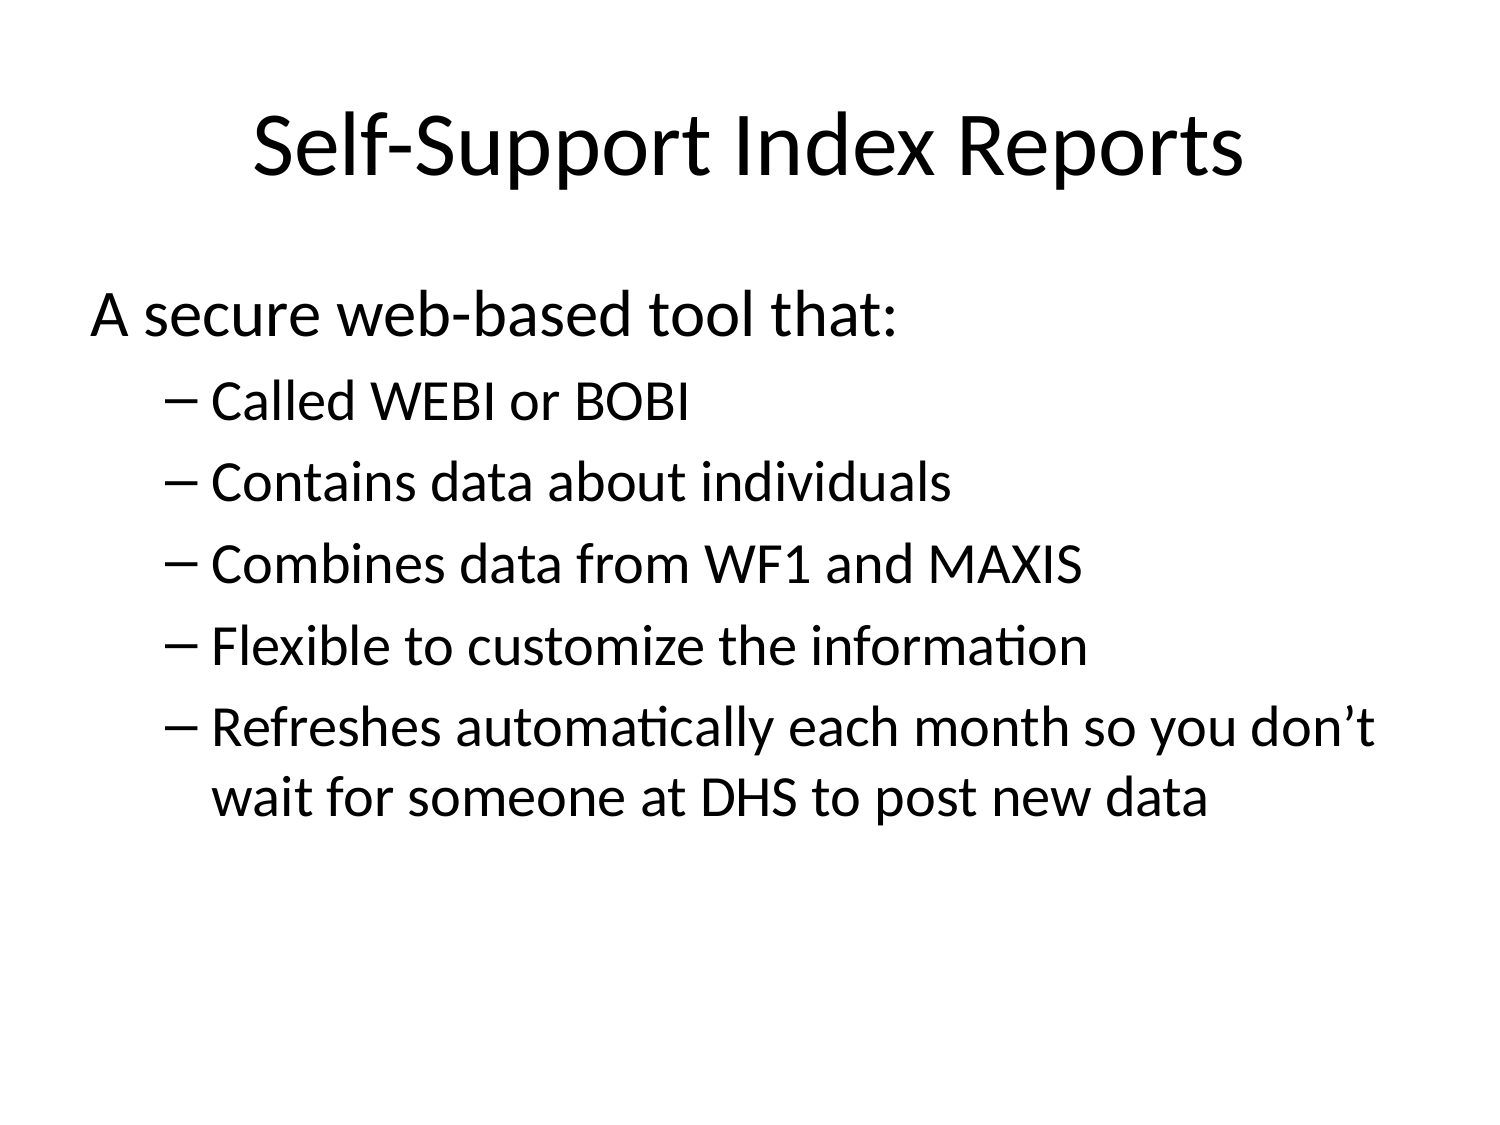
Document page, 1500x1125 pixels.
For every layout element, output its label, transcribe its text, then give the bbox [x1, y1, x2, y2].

list A secure web-based tool that: Called WEBI or BOBI Contains data about individuals Combines data from WF1 and MAXIS Flexible to customize the information Refreshes automatically each month so you don’t wait for someone at DHS to post new data [75, 262, 1425, 1005]
title Self-Support Index Reports [75, 45, 1425, 233]
